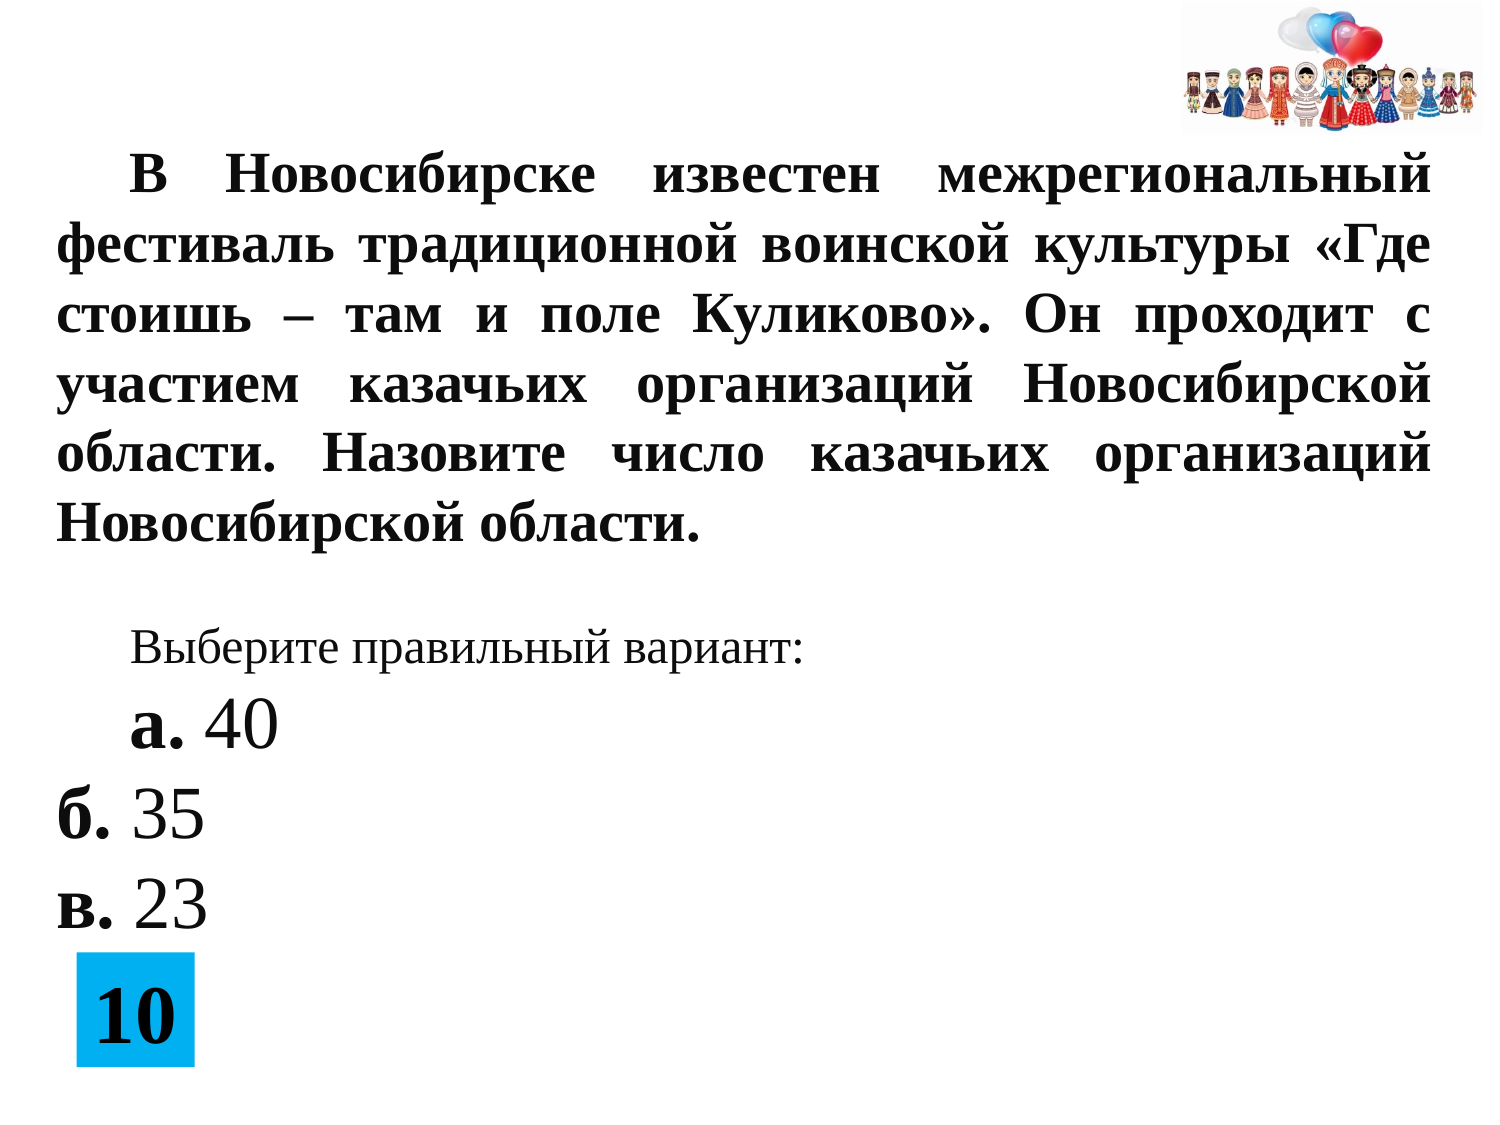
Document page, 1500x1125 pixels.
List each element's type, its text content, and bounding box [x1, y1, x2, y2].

text_box В Новосибирске известен межрегиональный фестиваль традиционной воинской культуры «Где стоишь – там и поле Куликово». Он проходит с участием казачьих организаций Новосибирской области. Назовите число казачьих организаций Новосибирской области. Выберите правильный вариант: а. 40 б. 35 в. 23 [41, 66, 1447, 951]
text_box 10 [76, 952, 195, 1068]
picture [1181, 1, 1484, 136]
